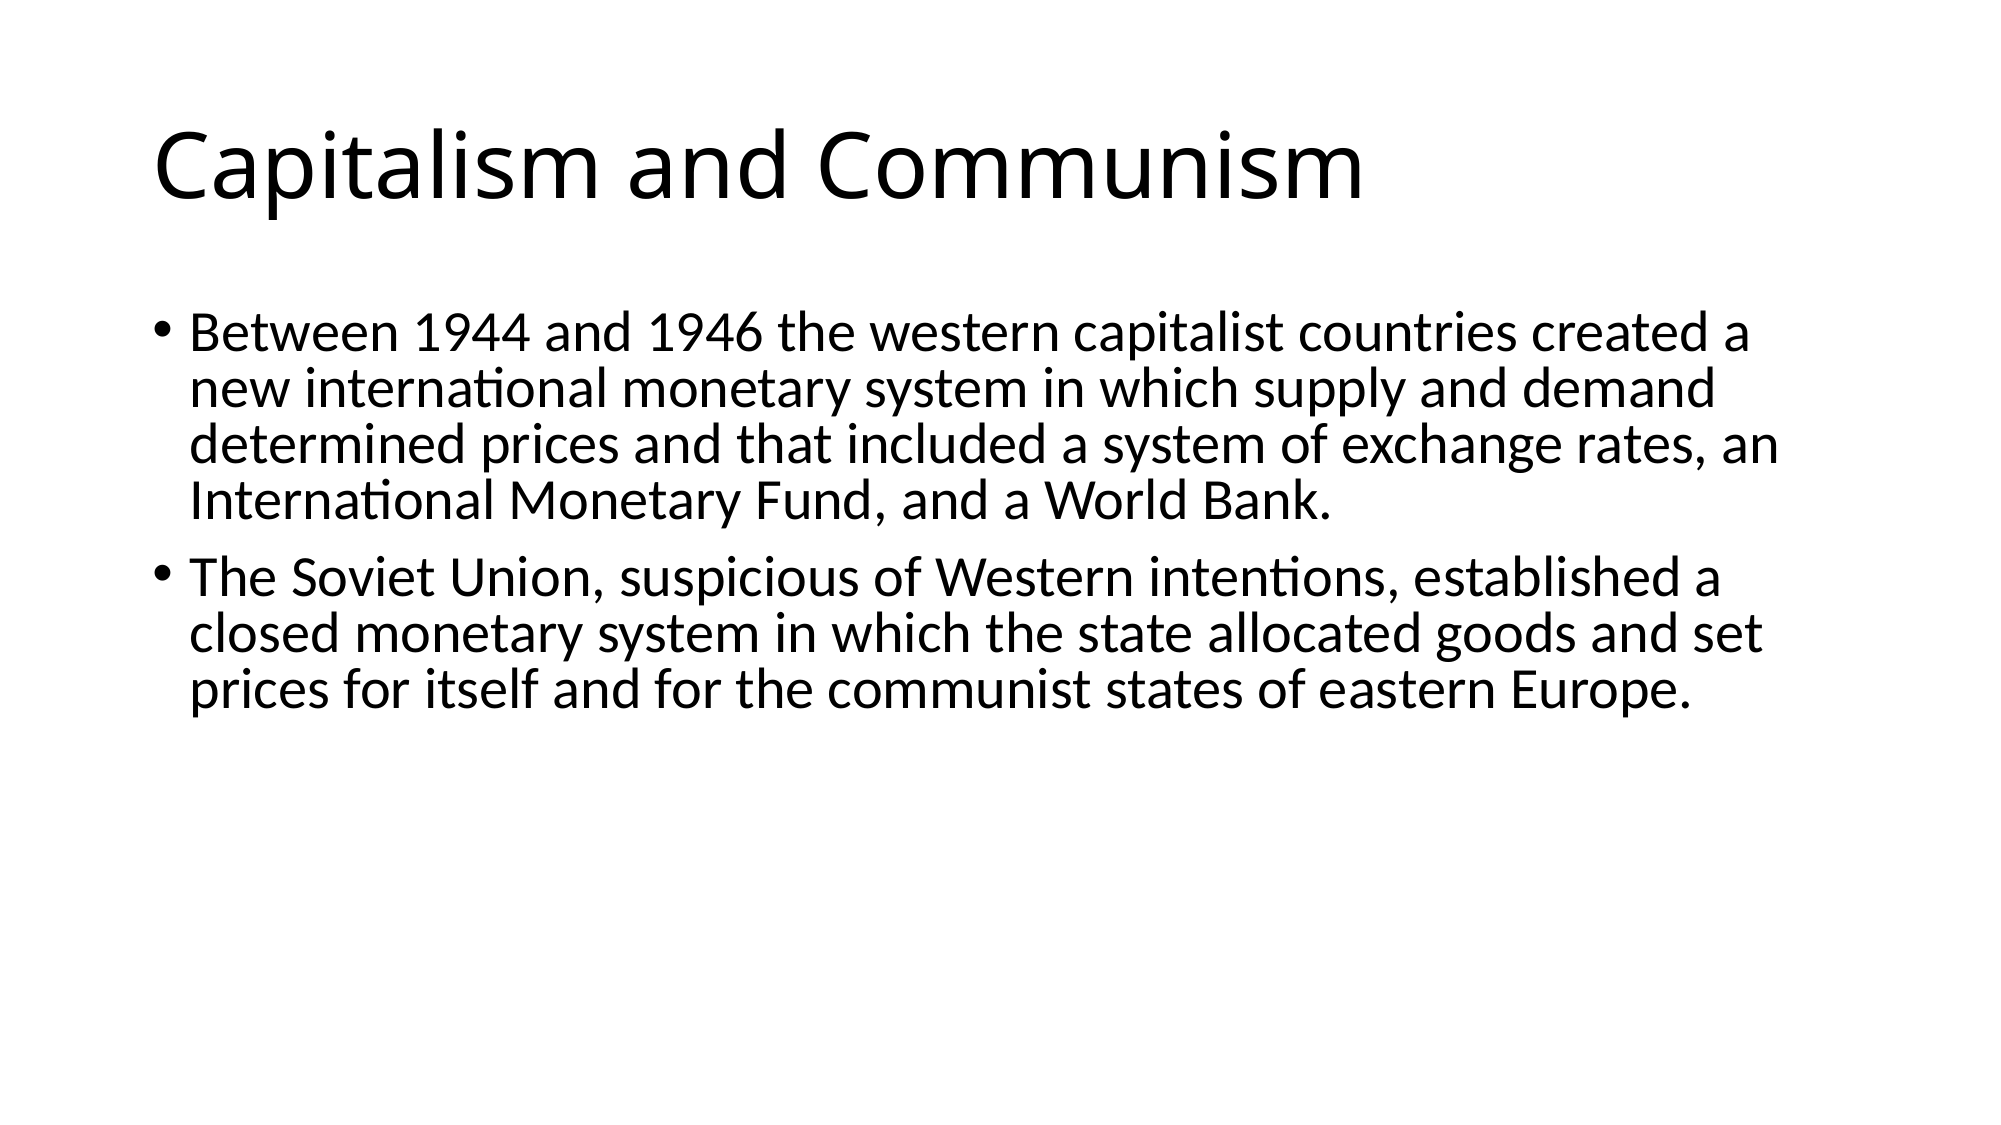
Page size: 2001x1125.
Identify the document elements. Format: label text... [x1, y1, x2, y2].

title Capitalism and Communism [137, 59, 1863, 278]
list Between 1944 and 1946 the western capitalist countries created a new international monetary system in which supply and demand determined prices and that included a system of exchange rates, an International Monetary Fund, and a World Bank. The Soviet Union, suspicious of Western intentions, established a closed monetary system in which the state allocated goods and set prices for itself and for the communist states of eastern Europe. [137, 299, 1863, 1014]
